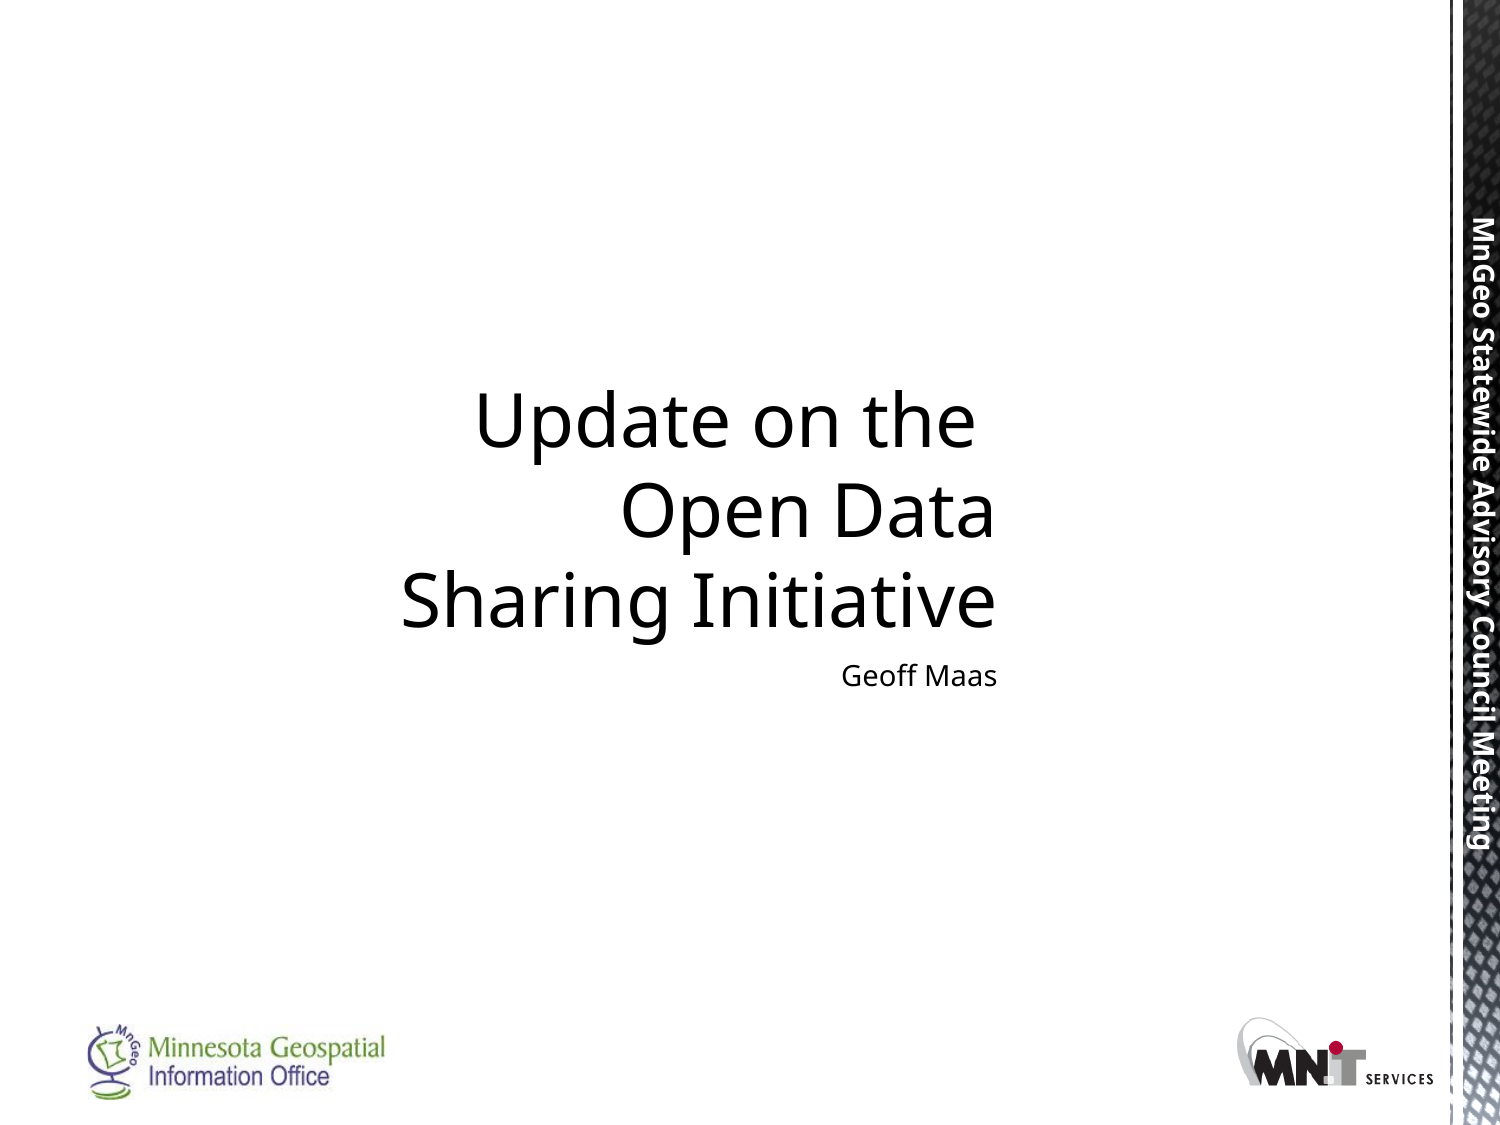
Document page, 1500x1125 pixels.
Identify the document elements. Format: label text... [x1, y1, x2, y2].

picture [1237, 1017, 1435, 1088]
title Update on the Open Data Sharing Initiative [350, 324, 1013, 650]
picture [87, 1024, 385, 1100]
picture [1447, 0, 1500, 1125]
list Geoff Maas [387, 650, 1013, 938]
